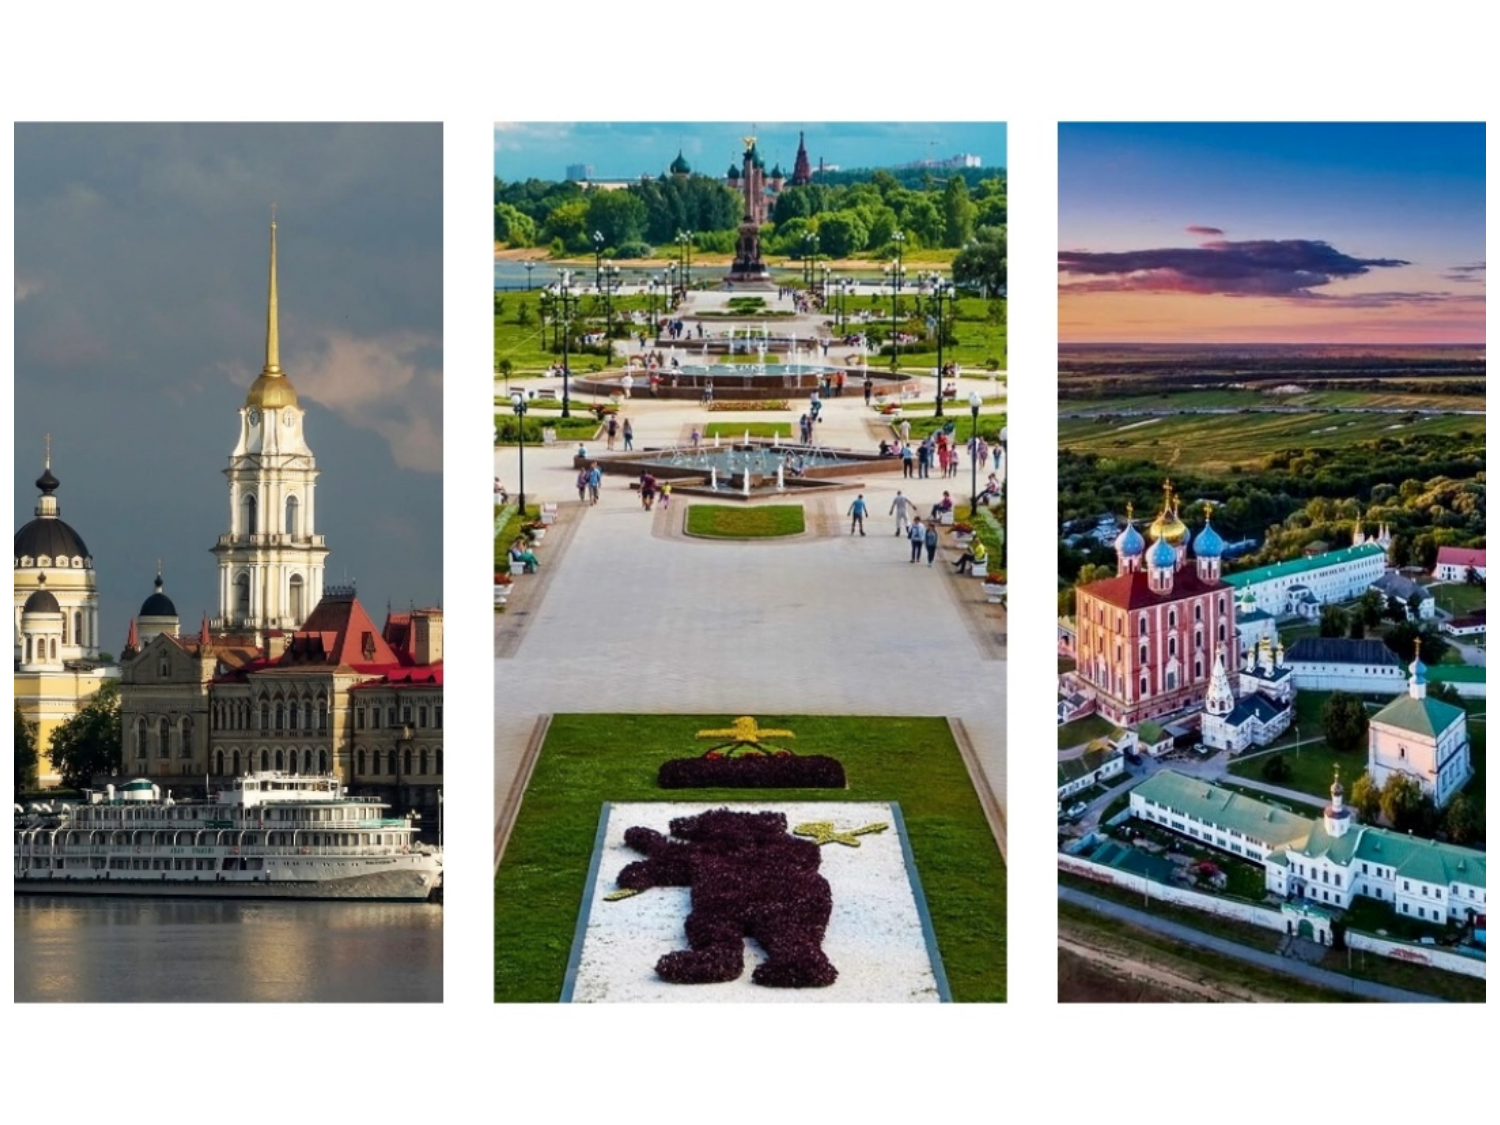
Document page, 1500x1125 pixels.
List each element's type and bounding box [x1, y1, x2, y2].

list [14, 71, 1486, 1054]
